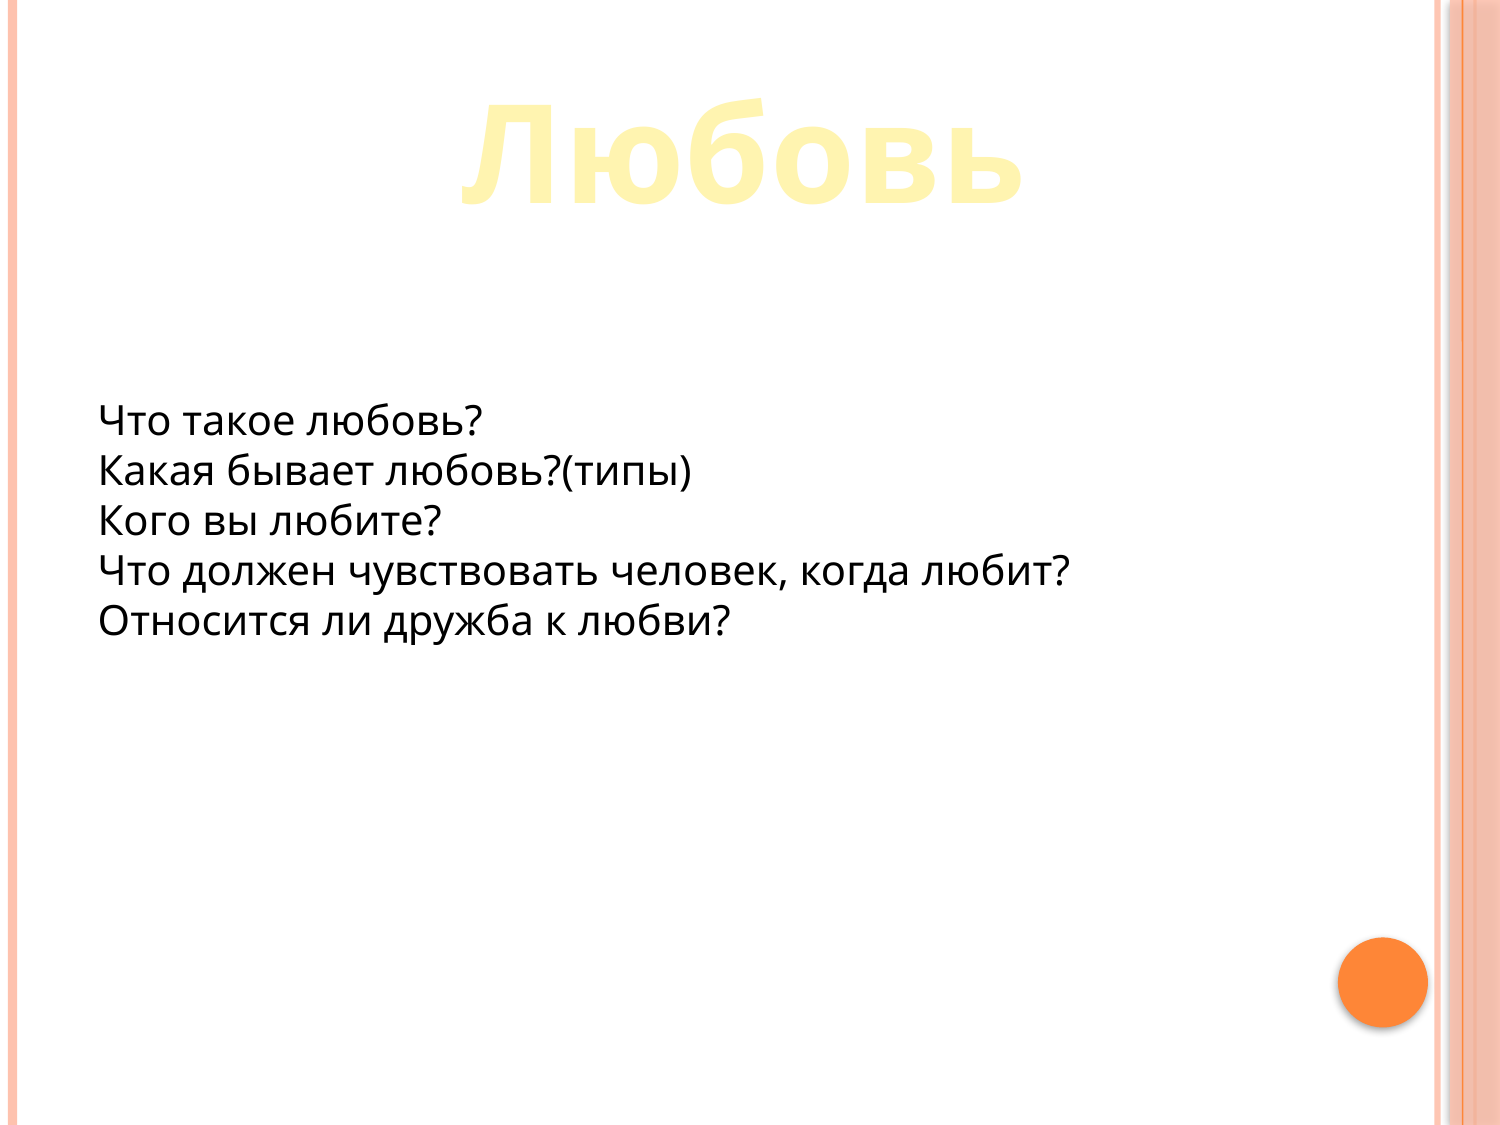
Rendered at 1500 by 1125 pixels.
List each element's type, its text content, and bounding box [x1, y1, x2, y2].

text_box Любовь [58, 58, 1430, 239]
text_box Что такое любовь? Какая бывает любовь?(типы) Кого вы любите? Что должен чувствовать человек, когда любит? Относится ли дружба к любви? [82, 386, 1086, 742]
